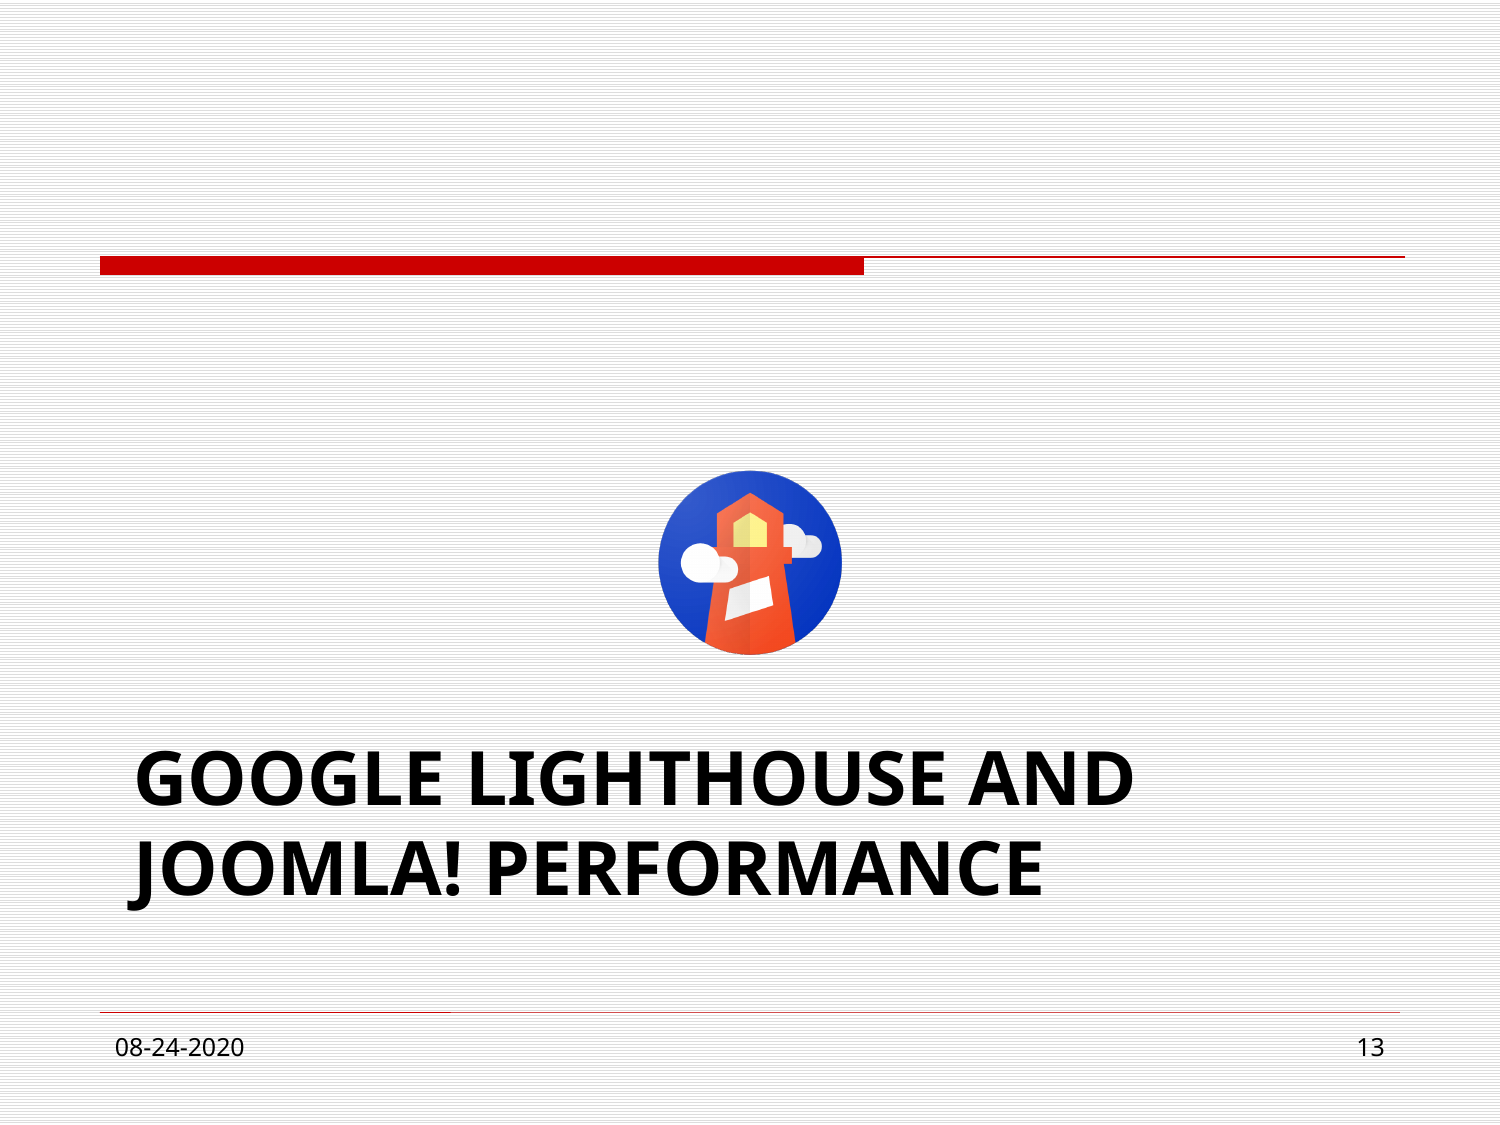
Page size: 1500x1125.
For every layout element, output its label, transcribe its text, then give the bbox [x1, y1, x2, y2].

title Google Lighthouse and Joomla! Performance [118, 722, 1394, 947]
slide_number 13 [1074, 1024, 1400, 1103]
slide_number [99, 1024, 425, 1103]
picture [649, 462, 851, 663]
